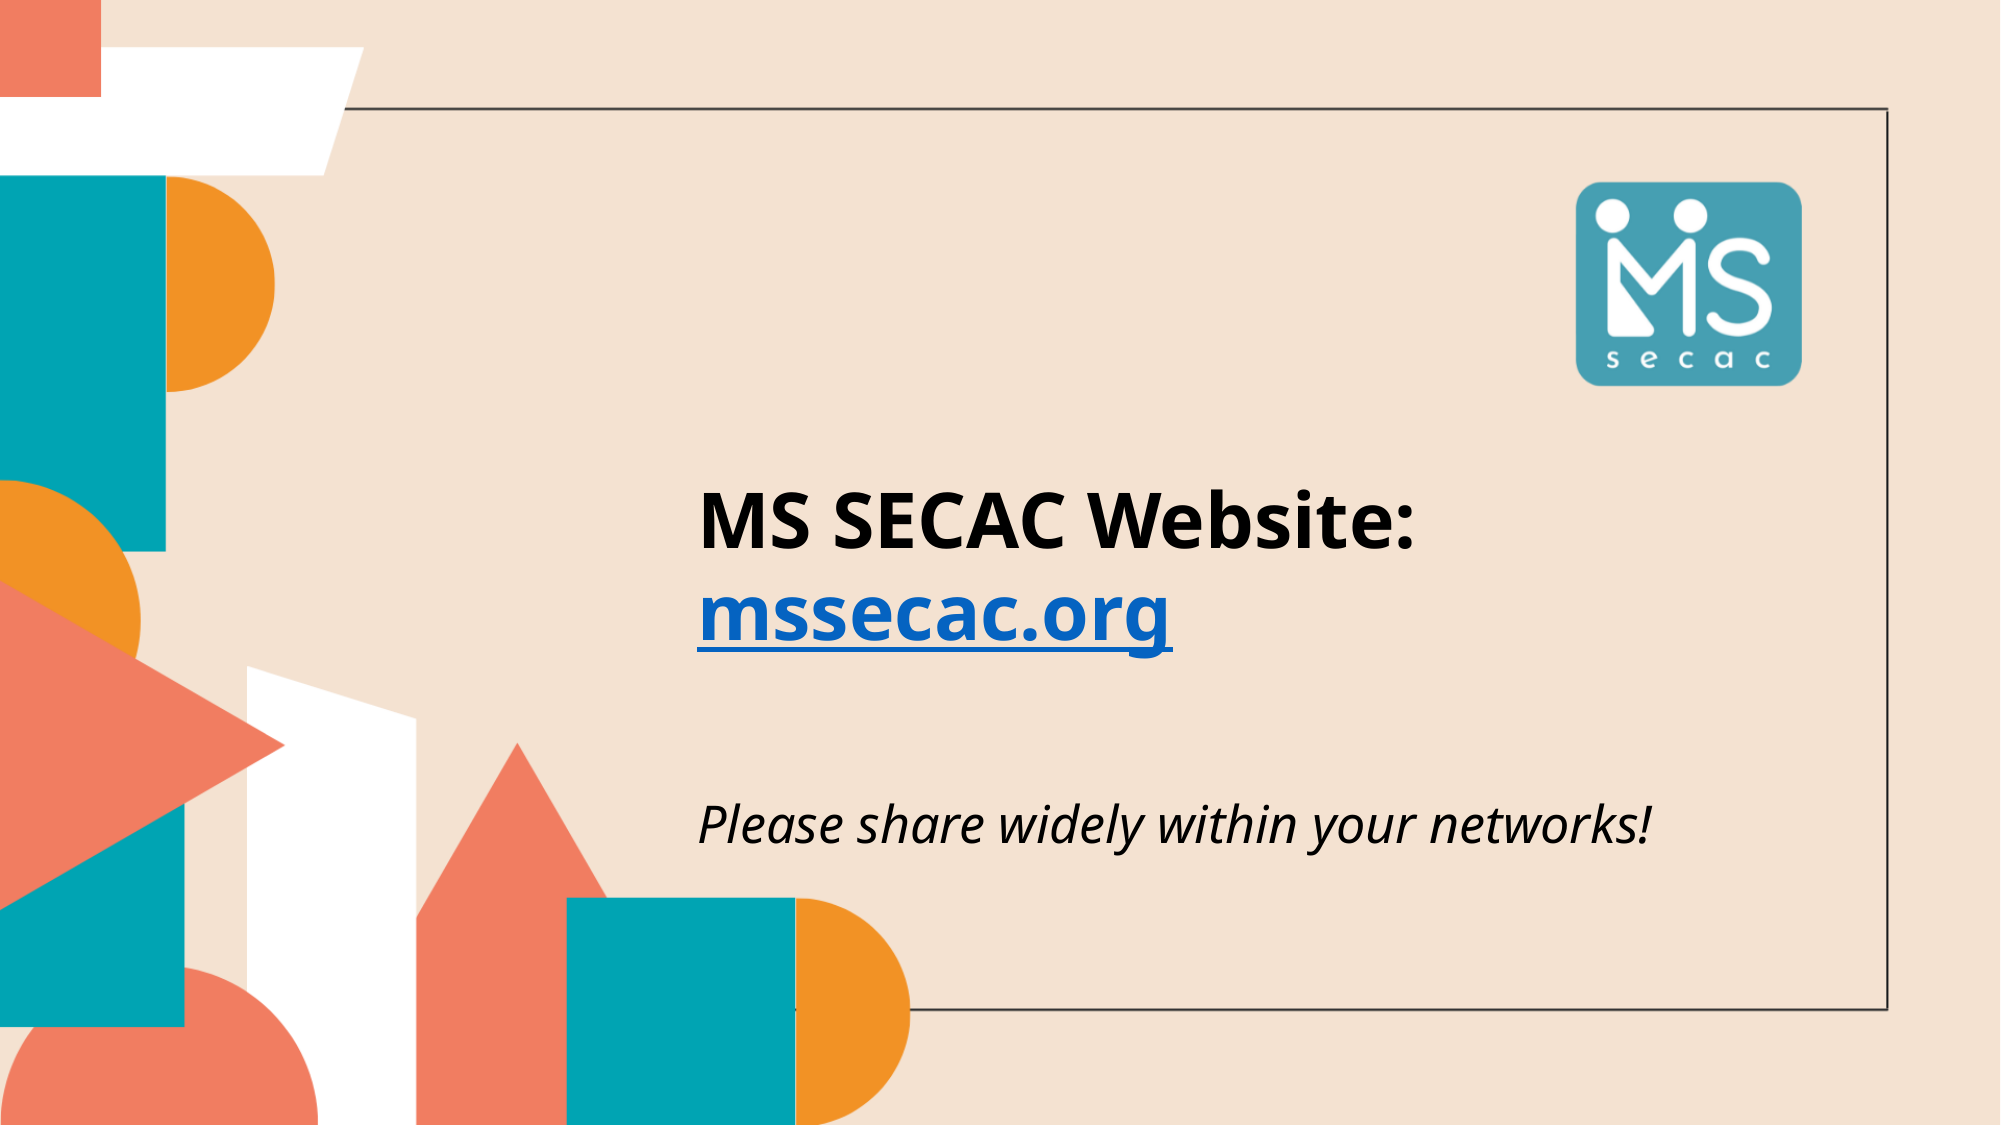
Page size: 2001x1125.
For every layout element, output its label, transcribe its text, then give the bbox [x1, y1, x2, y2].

picture [0, 0, 2001, 1125]
text_box MS SECAC Website: mssecac.org Please share widely within your networks! [682, 472, 1941, 865]
